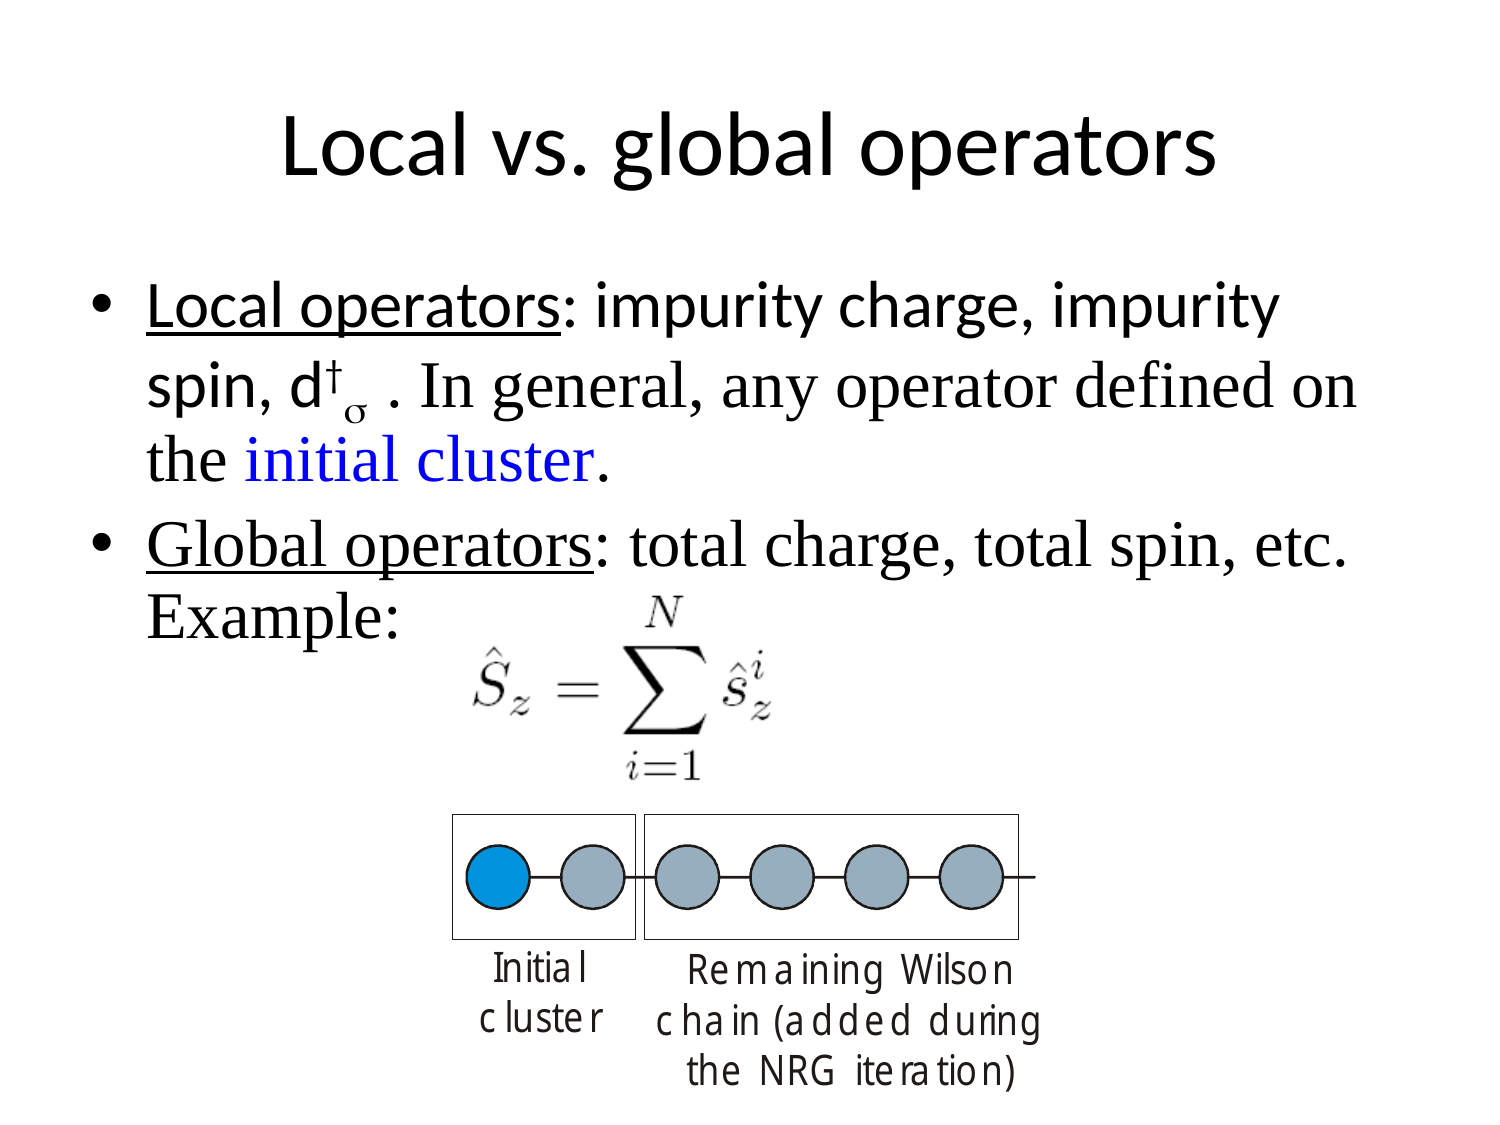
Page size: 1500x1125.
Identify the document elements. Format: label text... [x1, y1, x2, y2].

picture [449, 812, 1047, 1098]
title Local vs. global operators [75, 45, 1425, 233]
list Local operators: impurity charge, impurity spin, d†s . In general, any operator defined on the initial cluster. Global operators: total charge, total spin, etc. Example: [75, 262, 1425, 663]
picture [437, 574, 809, 799]
